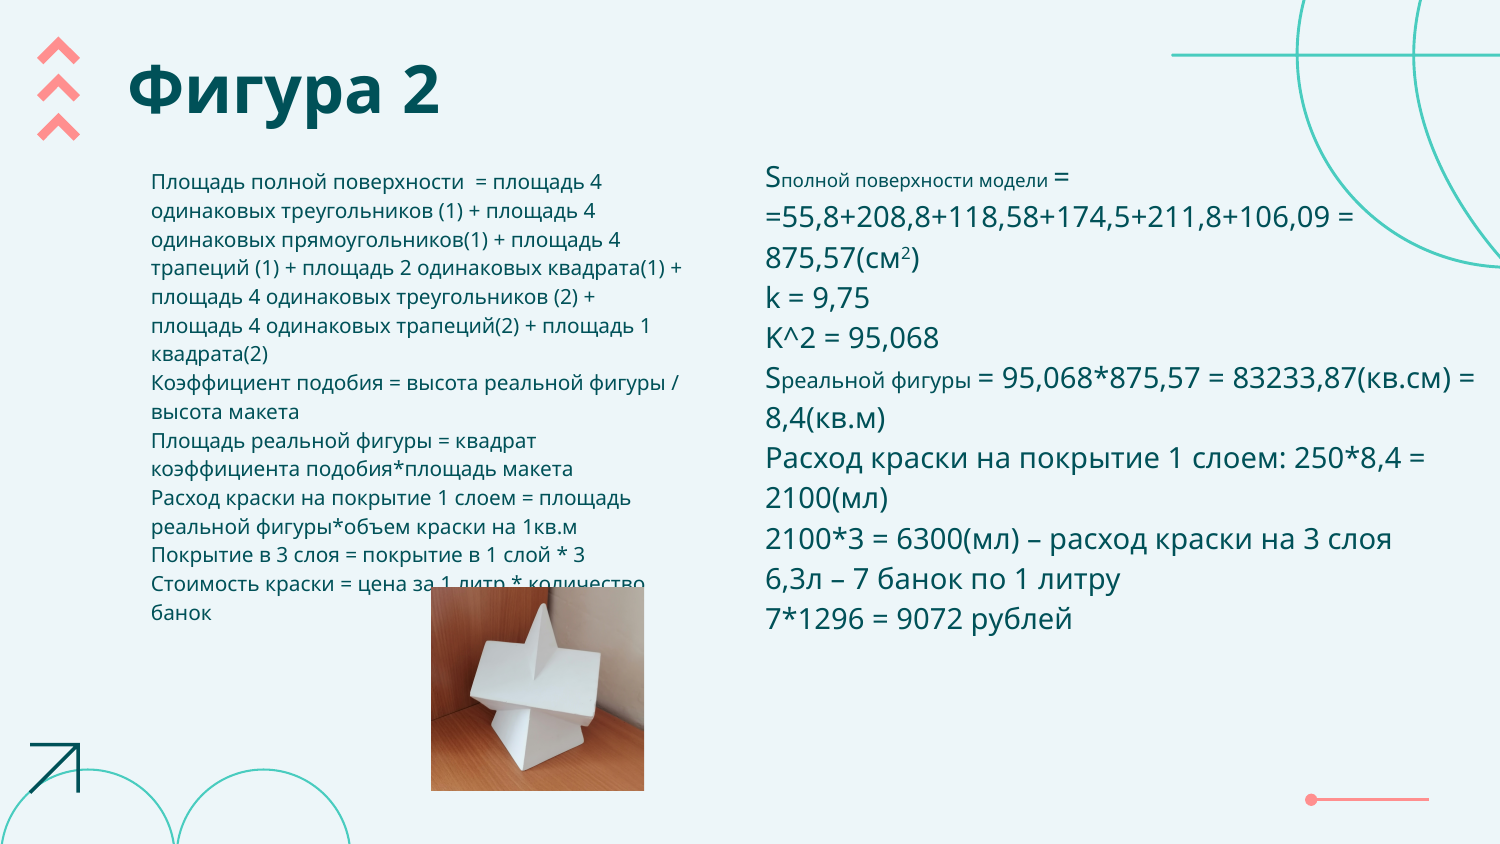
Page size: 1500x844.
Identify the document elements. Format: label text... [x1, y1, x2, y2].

list Площадь полной поверхности = площадь 4 одинаковых треугольников (1) + площадь 4 одинаковых прямоугольников(1) + площадь 4 трапеций (1) + площадь 2 одинаковых квадрата(1) + площадь 4 одинаковых треугольников (2) + площадь 4 одинаковых трапеций(2) + площадь 1 квадрата(2) Коэффициент подобия = высота реальной фигуры / высота макета Площадь реальной фигуры = квадрат коэффициента подобия*площадь макета Расход краски на покрытие 1 слоем = площадь реальной фигуры*объем краски на 1кв.м Покрытие в 3 слоя = покрытие в 1 слой * 3 Стоимость краски = цена за 1 литр * количество банок [135, 150, 703, 340]
title Фигура 2 [112, 32, 1379, 126]
picture [430, 586, 645, 791]
list Sполной поверхности модели = =55,8+208,8+118,58+174,5+211,8+106,09 = 875,57(см2) k = 9,75 K^2 = 95,068 Sреальной фигуры = 95,068*875,57 = 83233,87(кв.см) = 8,4(кв.м) Расход краски на покрытие 1 слоем: 250*8,4 = 2100(мл) 2100*3 = 6300(мл) – расход краски на 3 слоя 6,3л – 7 банок по 1 литру 7*1296 = 9072 рублей [750, 138, 1500, 304]
